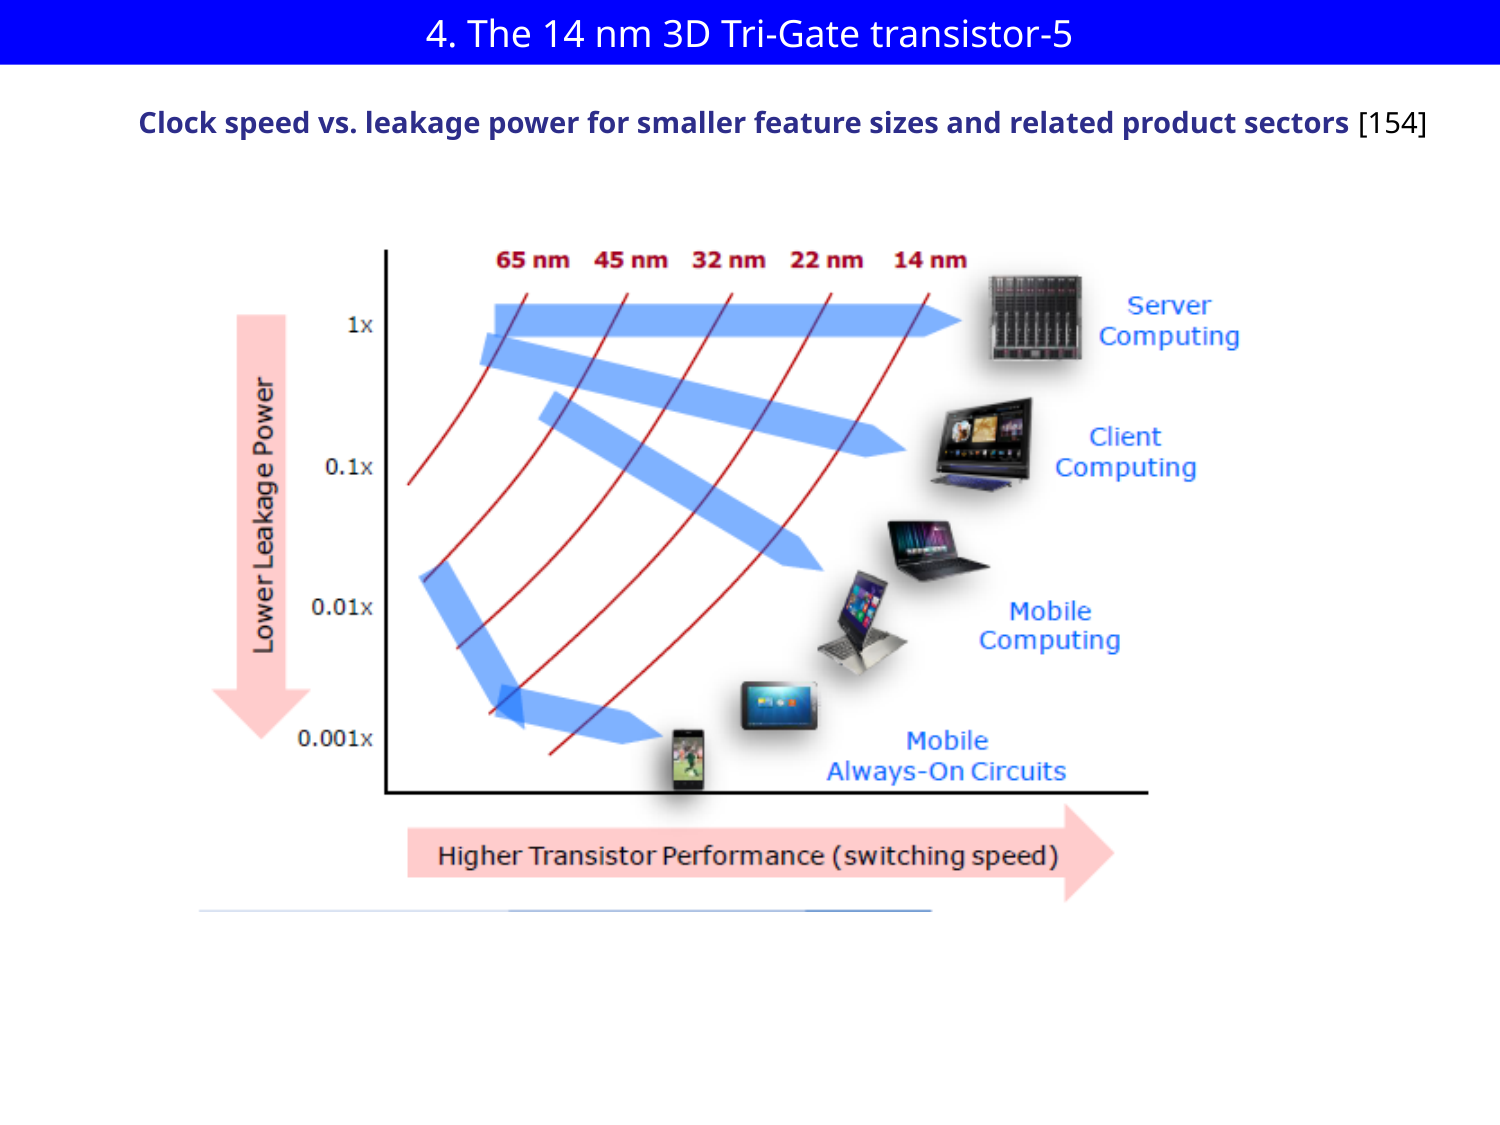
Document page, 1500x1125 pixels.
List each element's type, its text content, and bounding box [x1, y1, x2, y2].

title 4. The 14 nm 3D Tri-Gate transistor-5 [0, 0, 1500, 65]
text_box Clock speed vs. leakage power for smaller feature sizes and related product sectors [154] [123, 97, 1450, 147]
picture [181, 222, 1280, 912]
